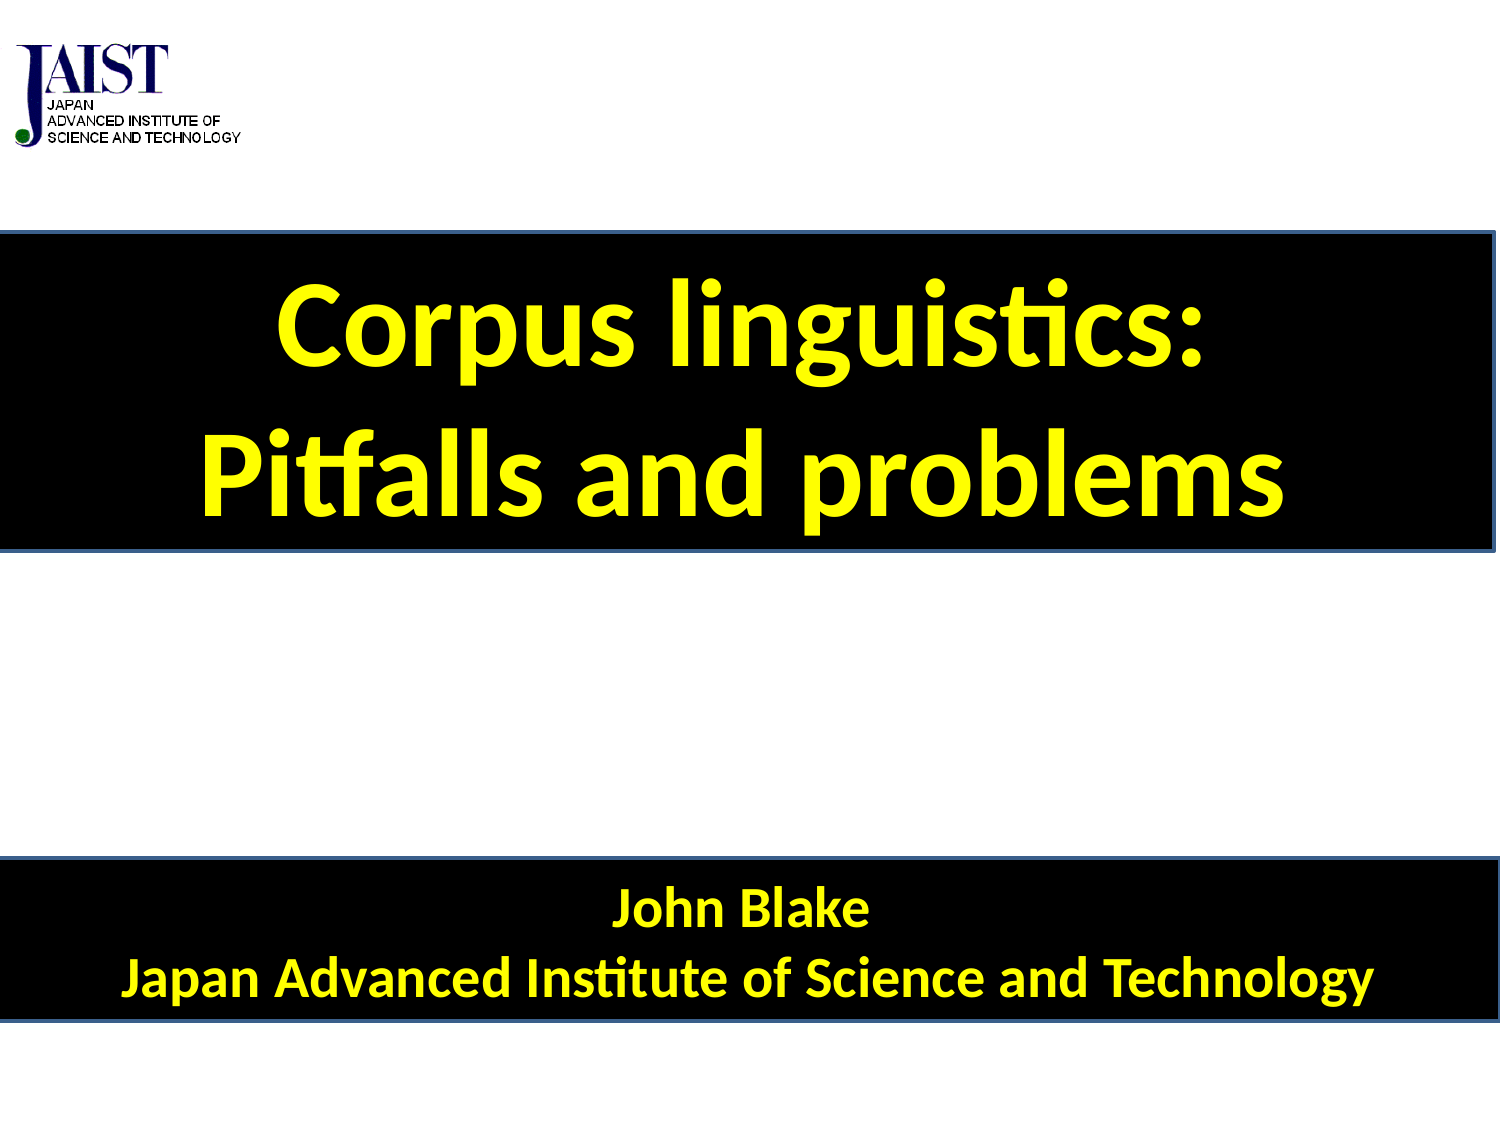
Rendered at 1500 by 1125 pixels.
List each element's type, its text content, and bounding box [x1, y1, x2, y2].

picture [0, 42, 241, 153]
text_box John Blake Japan Advanced Institute of Science and Technology [0, 856, 1500, 1023]
text_box Corpus linguistics: Pitfalls and problems [0, 230, 1496, 553]
